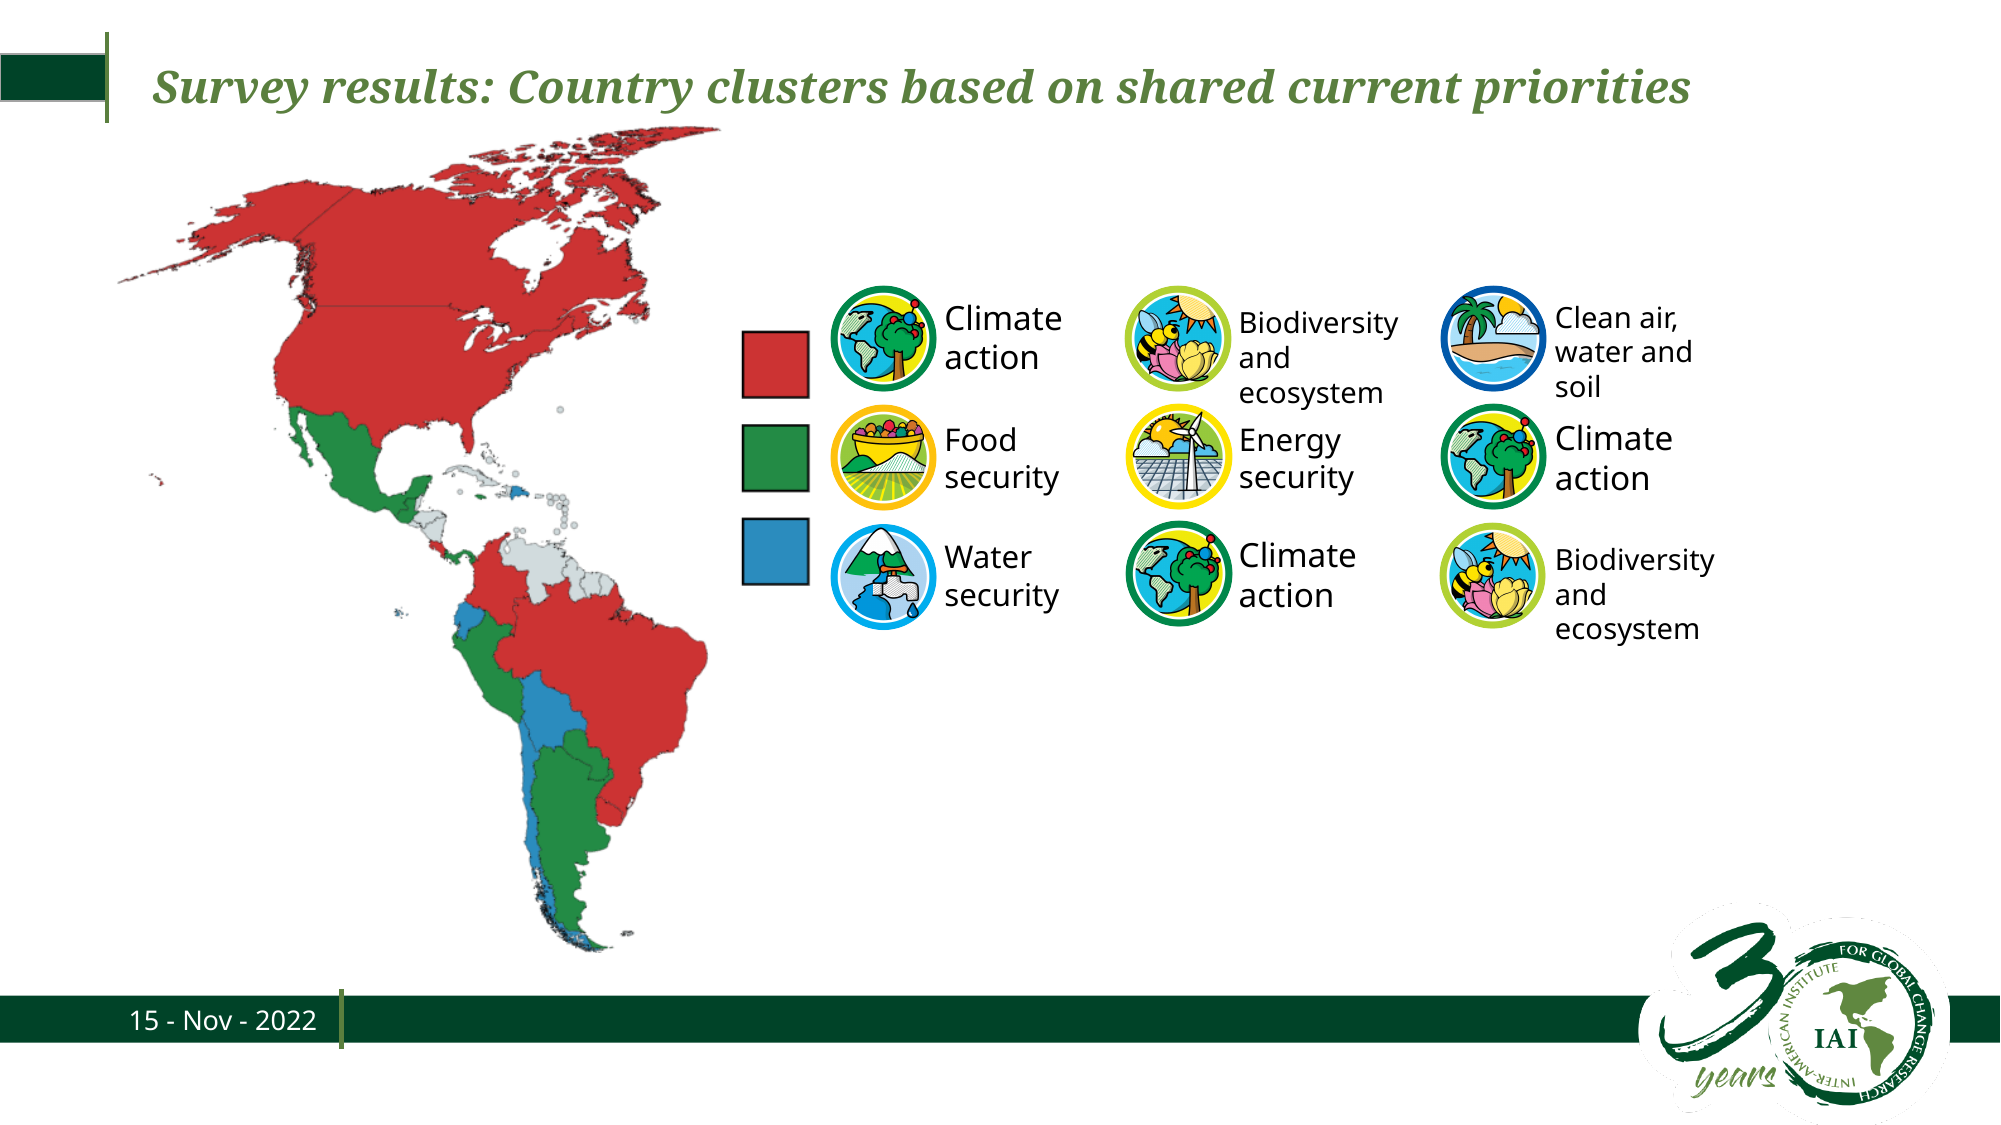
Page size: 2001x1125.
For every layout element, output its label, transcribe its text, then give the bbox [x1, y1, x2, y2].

text_box Climate action [1553, 412, 1736, 505]
text_box Climate action [1239, 526, 1420, 622]
text_box Biodiversity and ecosystem [1239, 296, 1434, 417]
text_box Clean air, water and soil [1553, 291, 1749, 412]
text_box Food security [943, 412, 1119, 503]
text_box Biodiversity and ecosystem [1540, 533, 1749, 654]
picture [1434, 279, 1553, 635]
text_box Climate action [943, 289, 1119, 385]
picture [1119, 279, 1239, 633]
title Survey results: Country clusters based on shared current priorities [137, 43, 1863, 136]
text_box Energy security [1239, 417, 1420, 503]
footer 15 - Nov - 2022 [113, 989, 395, 1050]
text_box Water security [943, 530, 1119, 620]
picture [113, 124, 943, 953]
